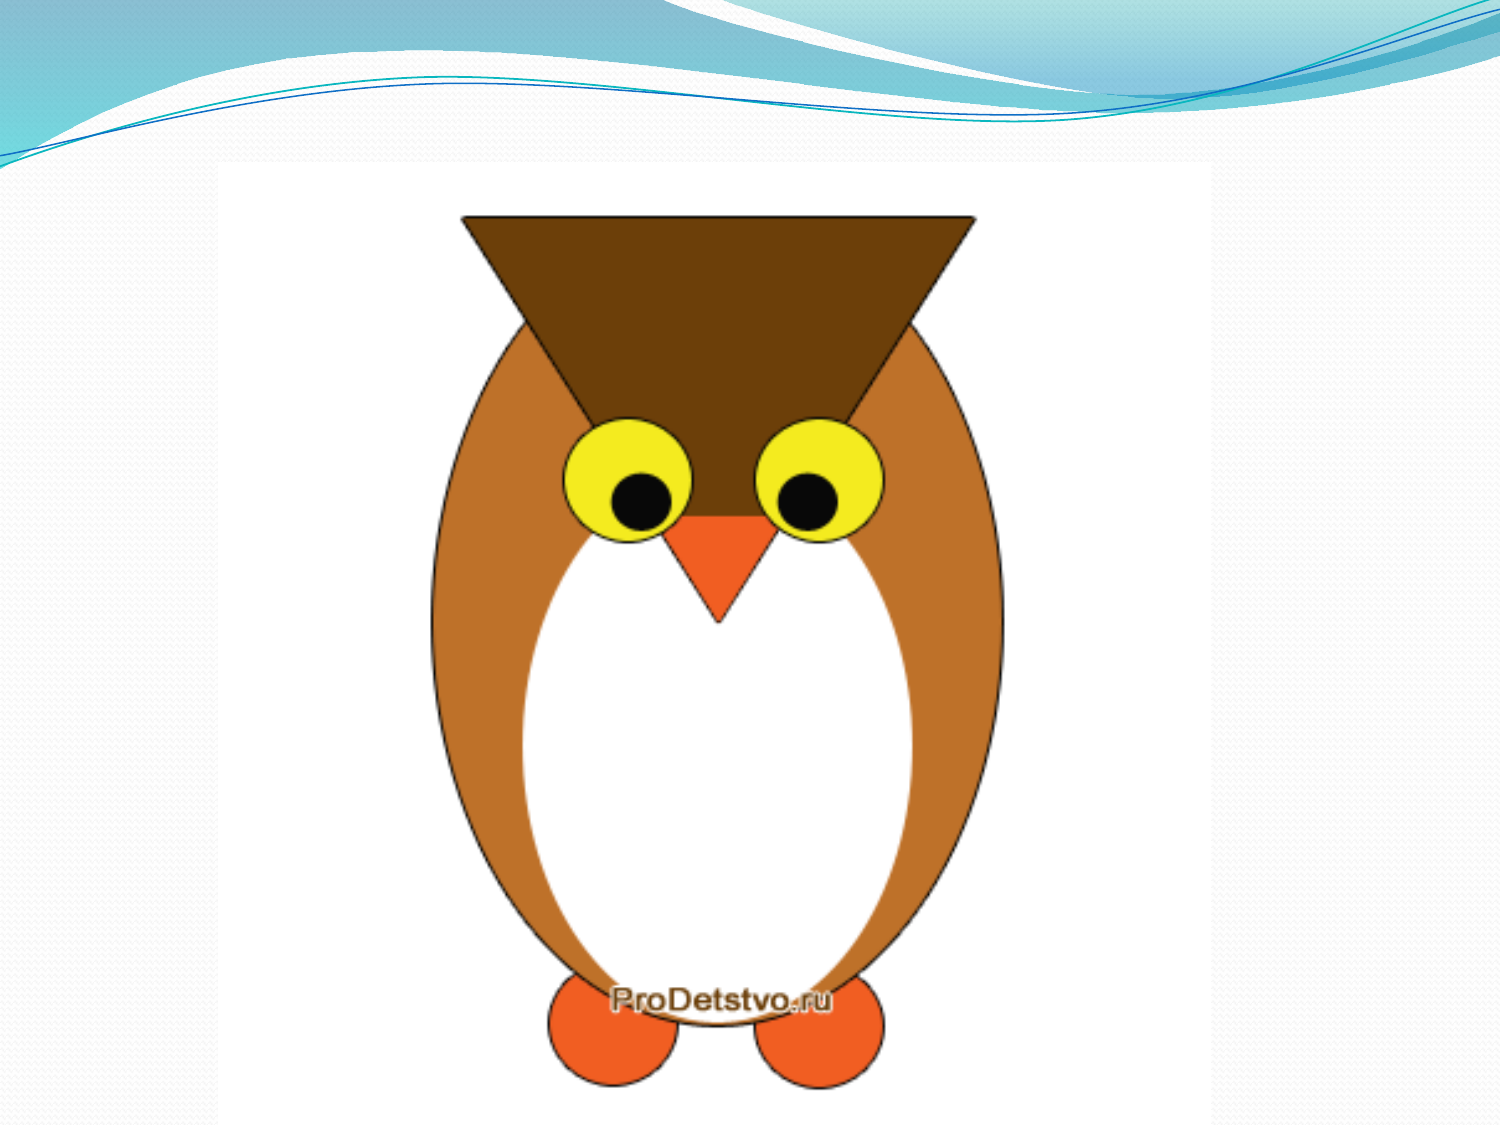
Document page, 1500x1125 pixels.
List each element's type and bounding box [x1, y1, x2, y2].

picture [218, 162, 1211, 1125]
